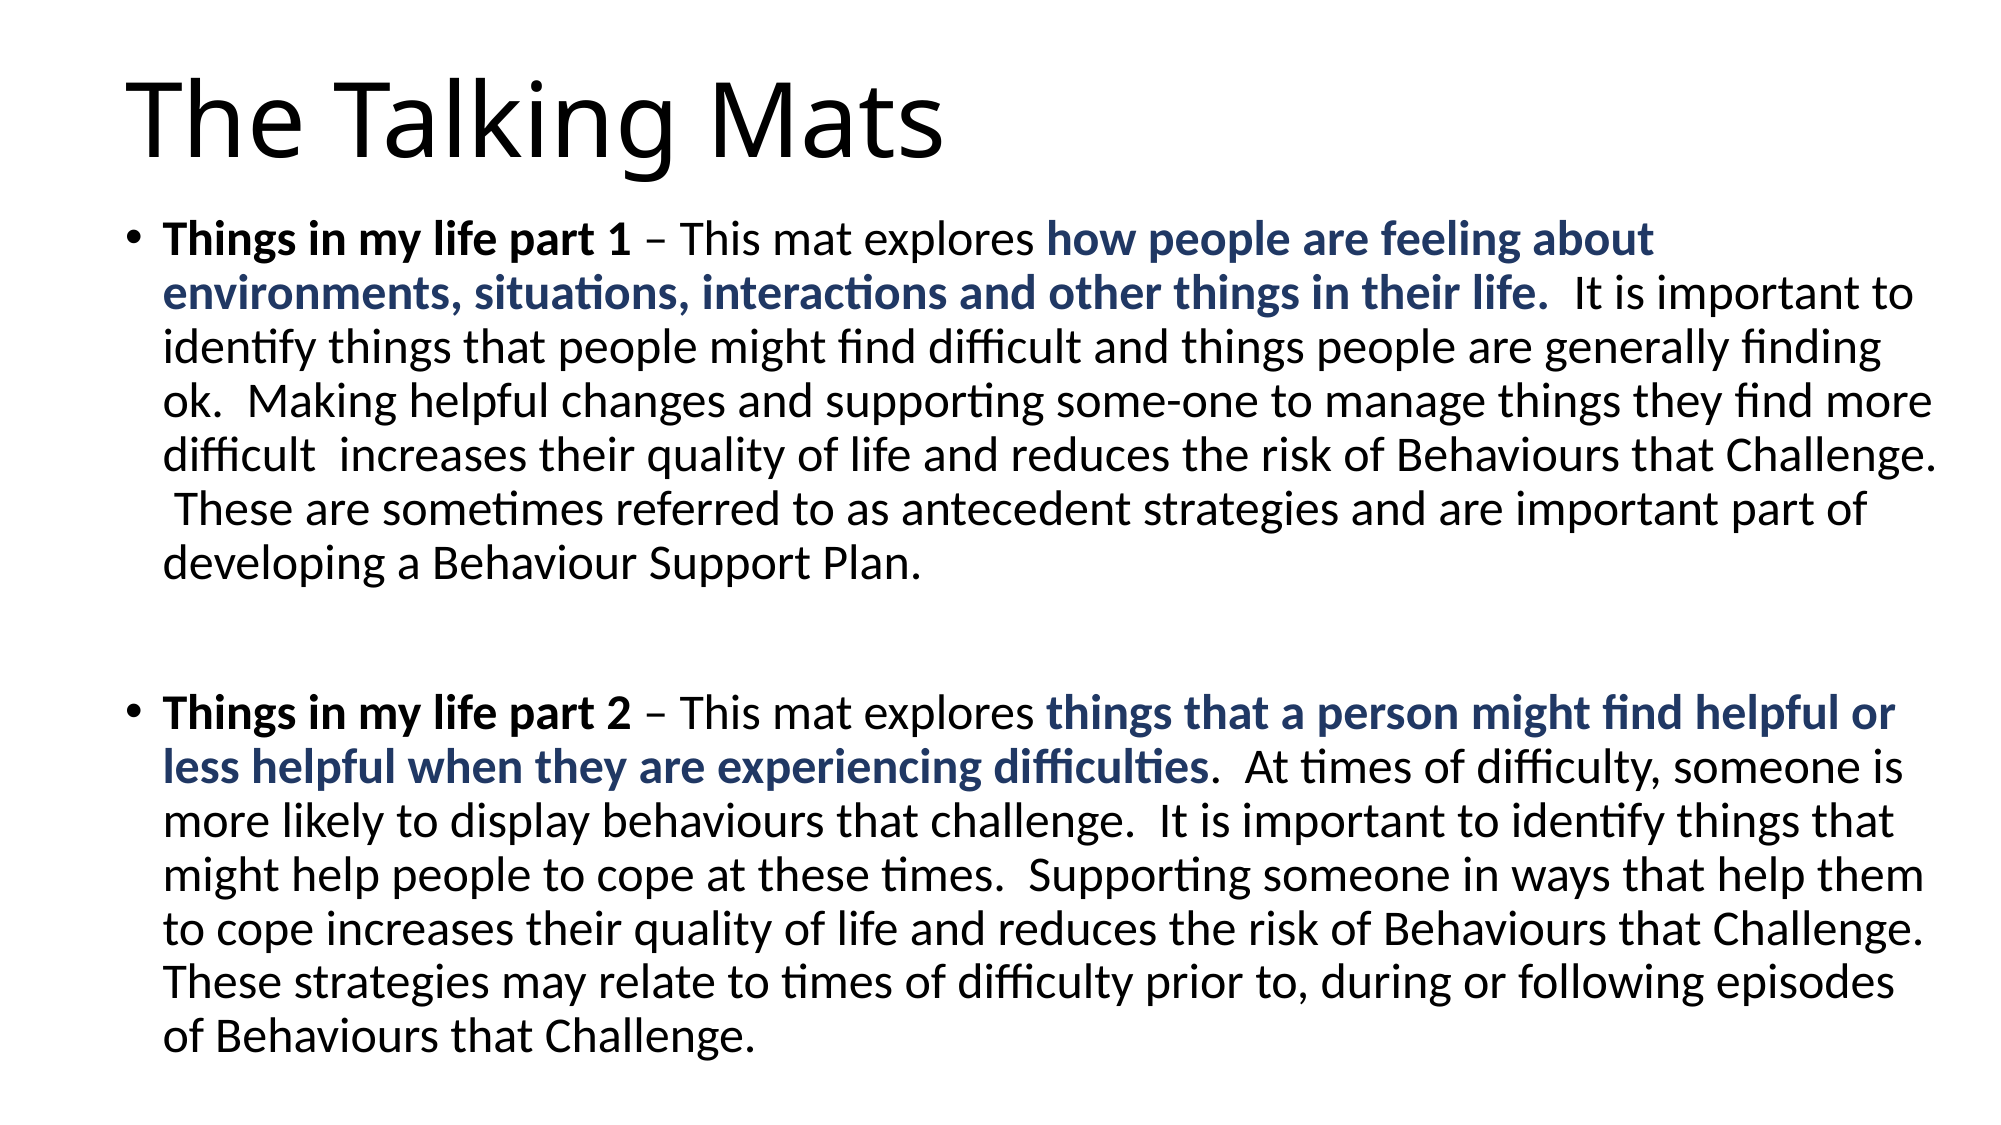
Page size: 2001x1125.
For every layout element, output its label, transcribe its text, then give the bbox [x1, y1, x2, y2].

title The Talking Mats [110, 60, 1905, 168]
list Things in my life part 1 – This mat explores how people are feeling about environments, situations, interactions and other things in their life. It is important to identify things that people might ﬁnd diﬃcult and things people are generally ﬁnding ok. Making helpful changes and supporting some-one to manage things they ﬁnd more diﬃcult increases their quality of life and reduces the risk of Behaviours that Challenge. These are sometimes referred to as antecedent strategies and are important part of developing a Behaviour Support Plan. Things in my life part 2 – This mat explores things that a person might ﬁnd helpful or less helpful when they are experiencing diﬃculties. At times of diﬃculty, someone is more likely to display behaviours that challenge. It is important to identify things that might help people to cope at these times. Supporting someone in ways that help them to cope increases their quality of life and reduces the risk of Behaviours that Challenge. These strategies may relate to times of diﬃculty prior to, during or following episodes of Behaviours that Challenge. [110, 204, 1955, 1085]
